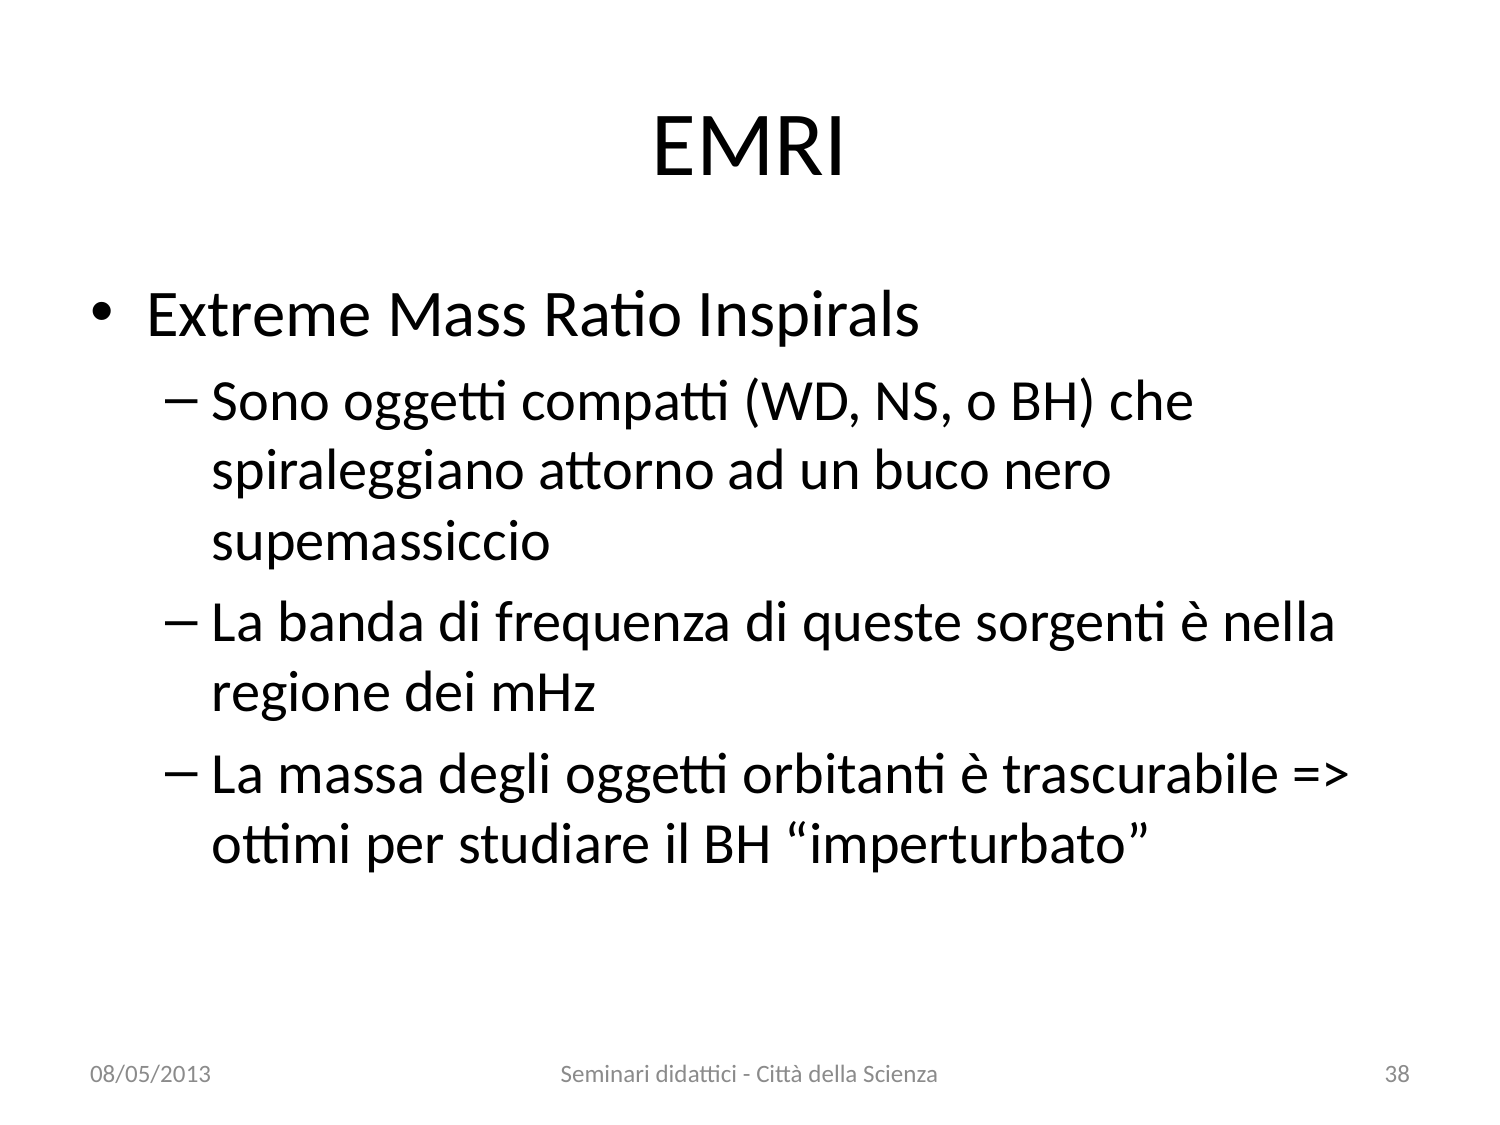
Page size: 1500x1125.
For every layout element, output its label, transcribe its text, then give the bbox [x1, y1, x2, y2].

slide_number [75, 1042, 425, 1103]
list Extreme Mass Ratio Inspirals Sono oggetti compatti (WD, NS, o BH) che spiraleggiano attorno ad un buco nero supemassiccio La banda di frequenza di queste sorgenti è nella regione dei mHz La massa degli oggetti orbitanti è trascurabile => ottimi per studiare il BH “imperturbato” [75, 262, 1425, 1005]
slide_number 38 [1074, 1042, 1425, 1103]
footer Seminari didattici - Città della Scienza [512, 1042, 988, 1103]
title EMRI [75, 45, 1425, 233]
